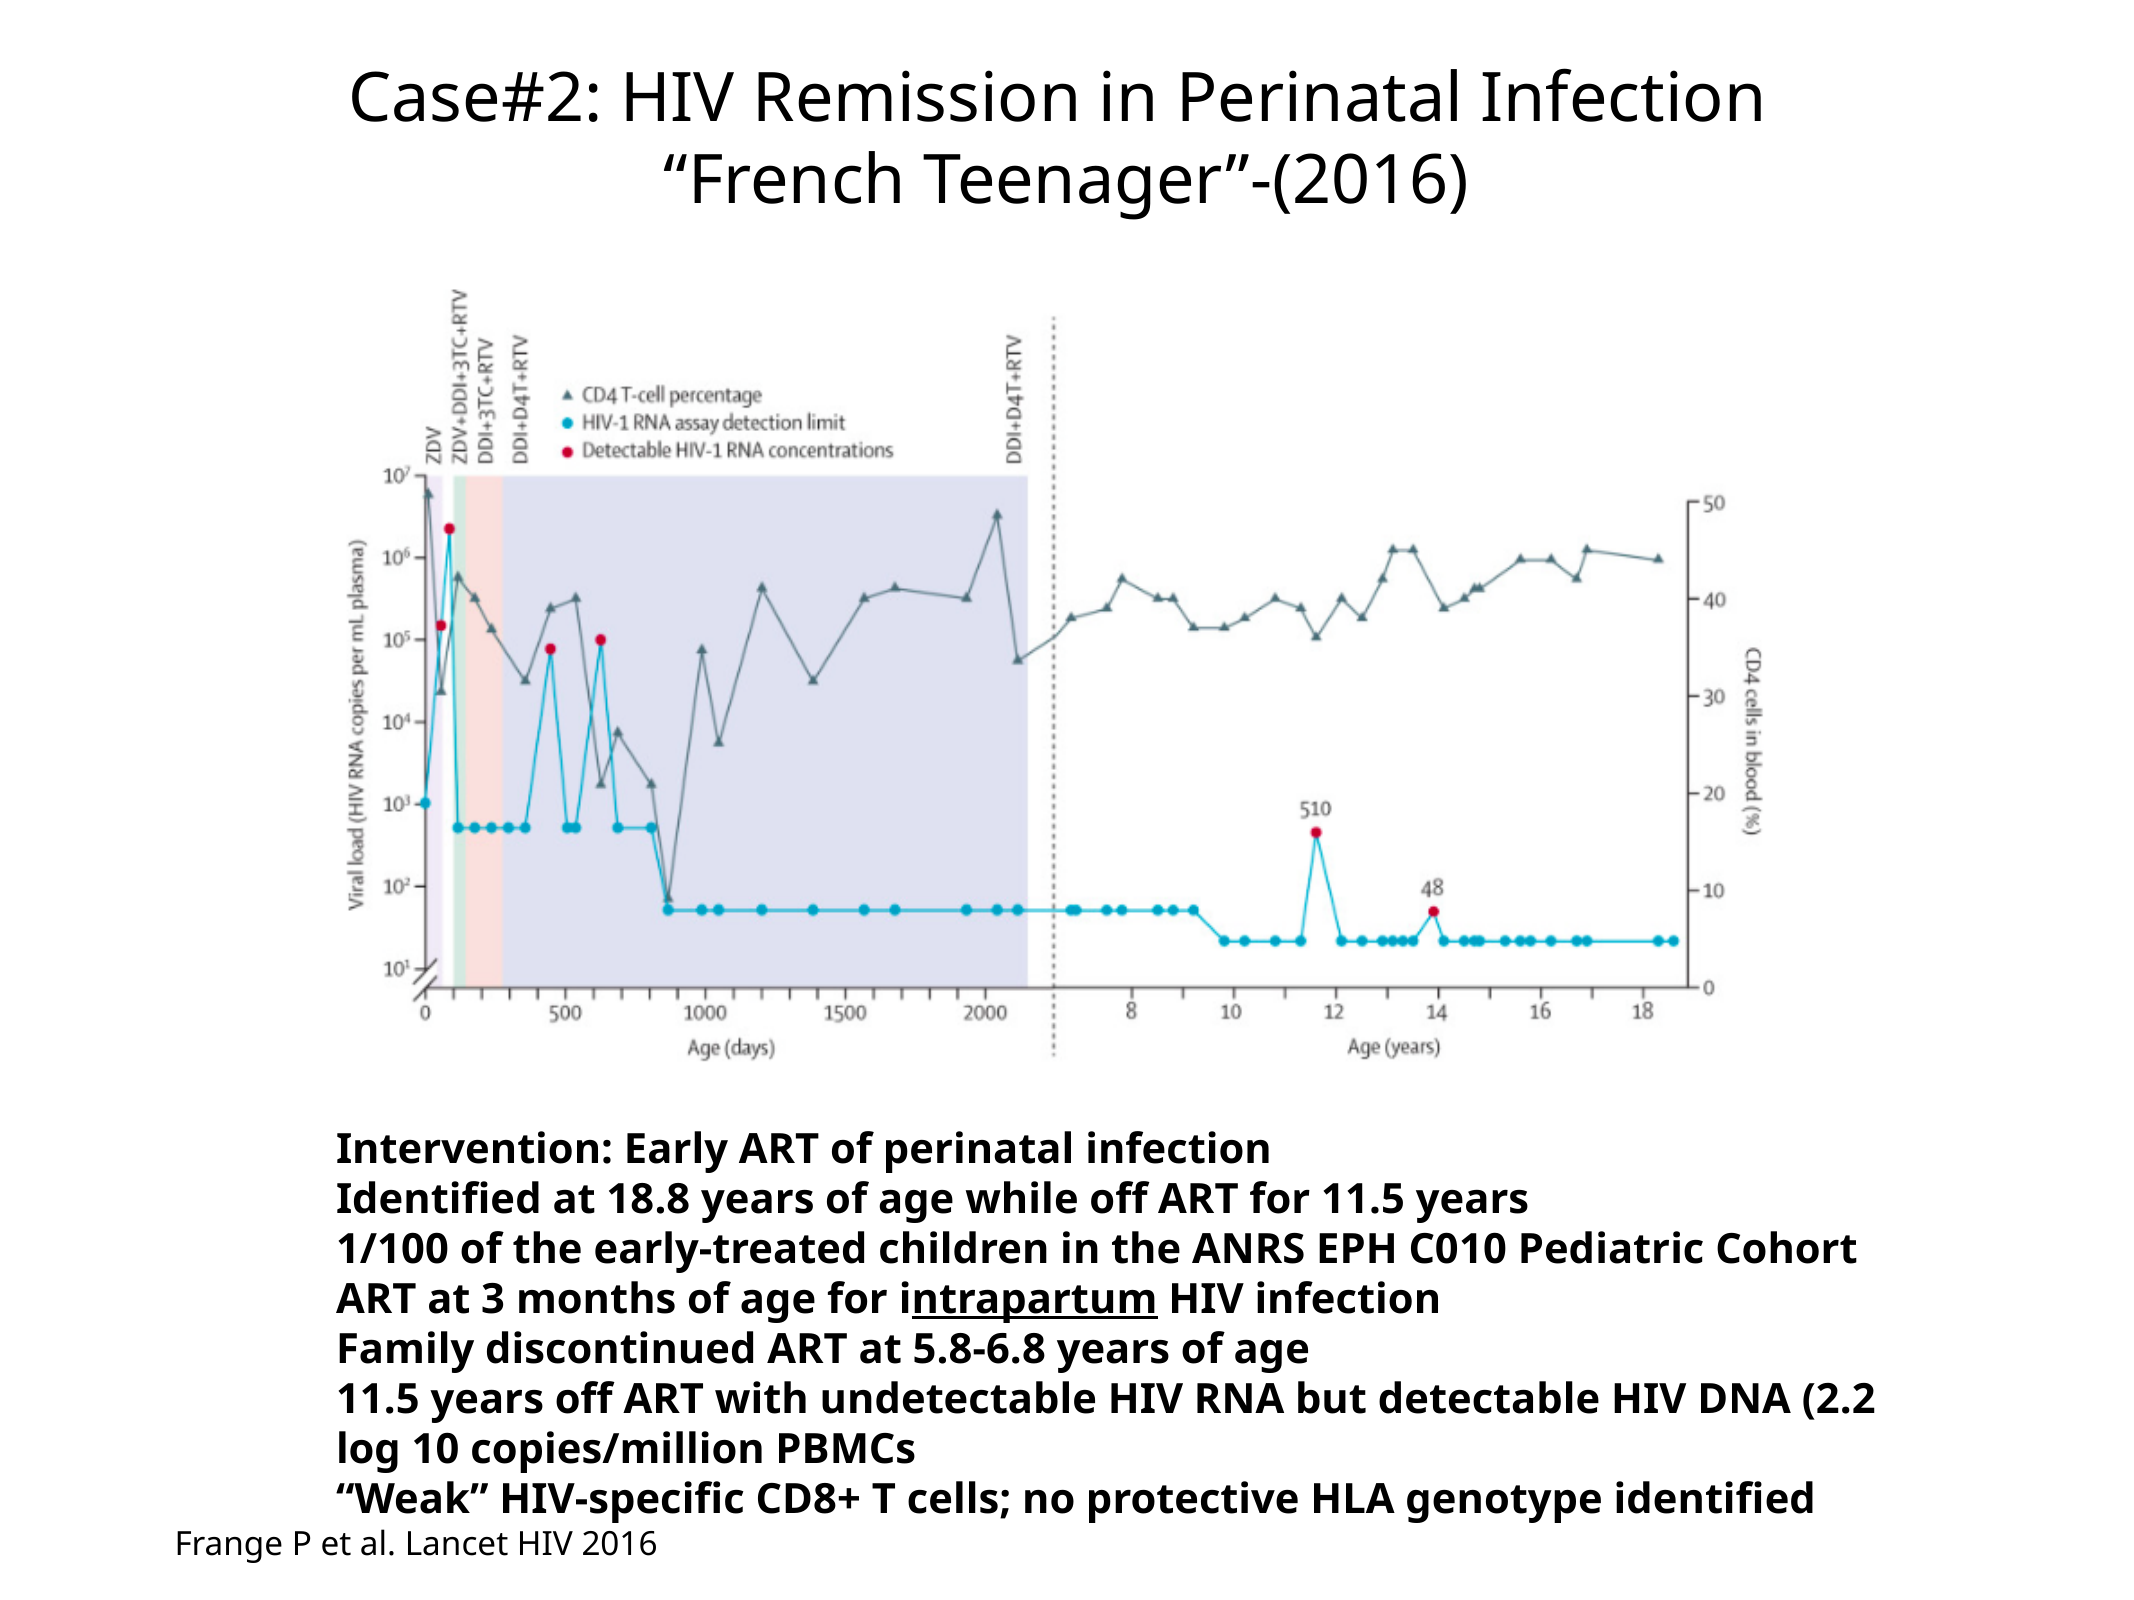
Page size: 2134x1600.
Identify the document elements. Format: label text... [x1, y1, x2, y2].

text_box Intervention: Early ART of perinatal infection Identified at 18.8 years of age while off ART for 11.5 years 1/100 of the early-treated children in the ANRS EPH C010 Pediatric Cohort ART at 3 months of age for intrapartum HIV infection Family discontinued ART at 5.8-6.8 years of age 11.5 years off ART with undetectable HIV RNA but detectable HIV DNA (2.2 log 10 copies/million PBMCs “Weak” HIV-specific CD8+ T cells; no protective HLA genotype identified [327, 1113, 1899, 1580]
text_box Frange P et al. Lancet HIV 2016 [0, 1513, 327, 1571]
picture [288, 252, 1808, 1067]
title Case#2: HIV Remission in Perinatal Infection “French Teenager”-(2016) [155, 44, 1978, 227]
